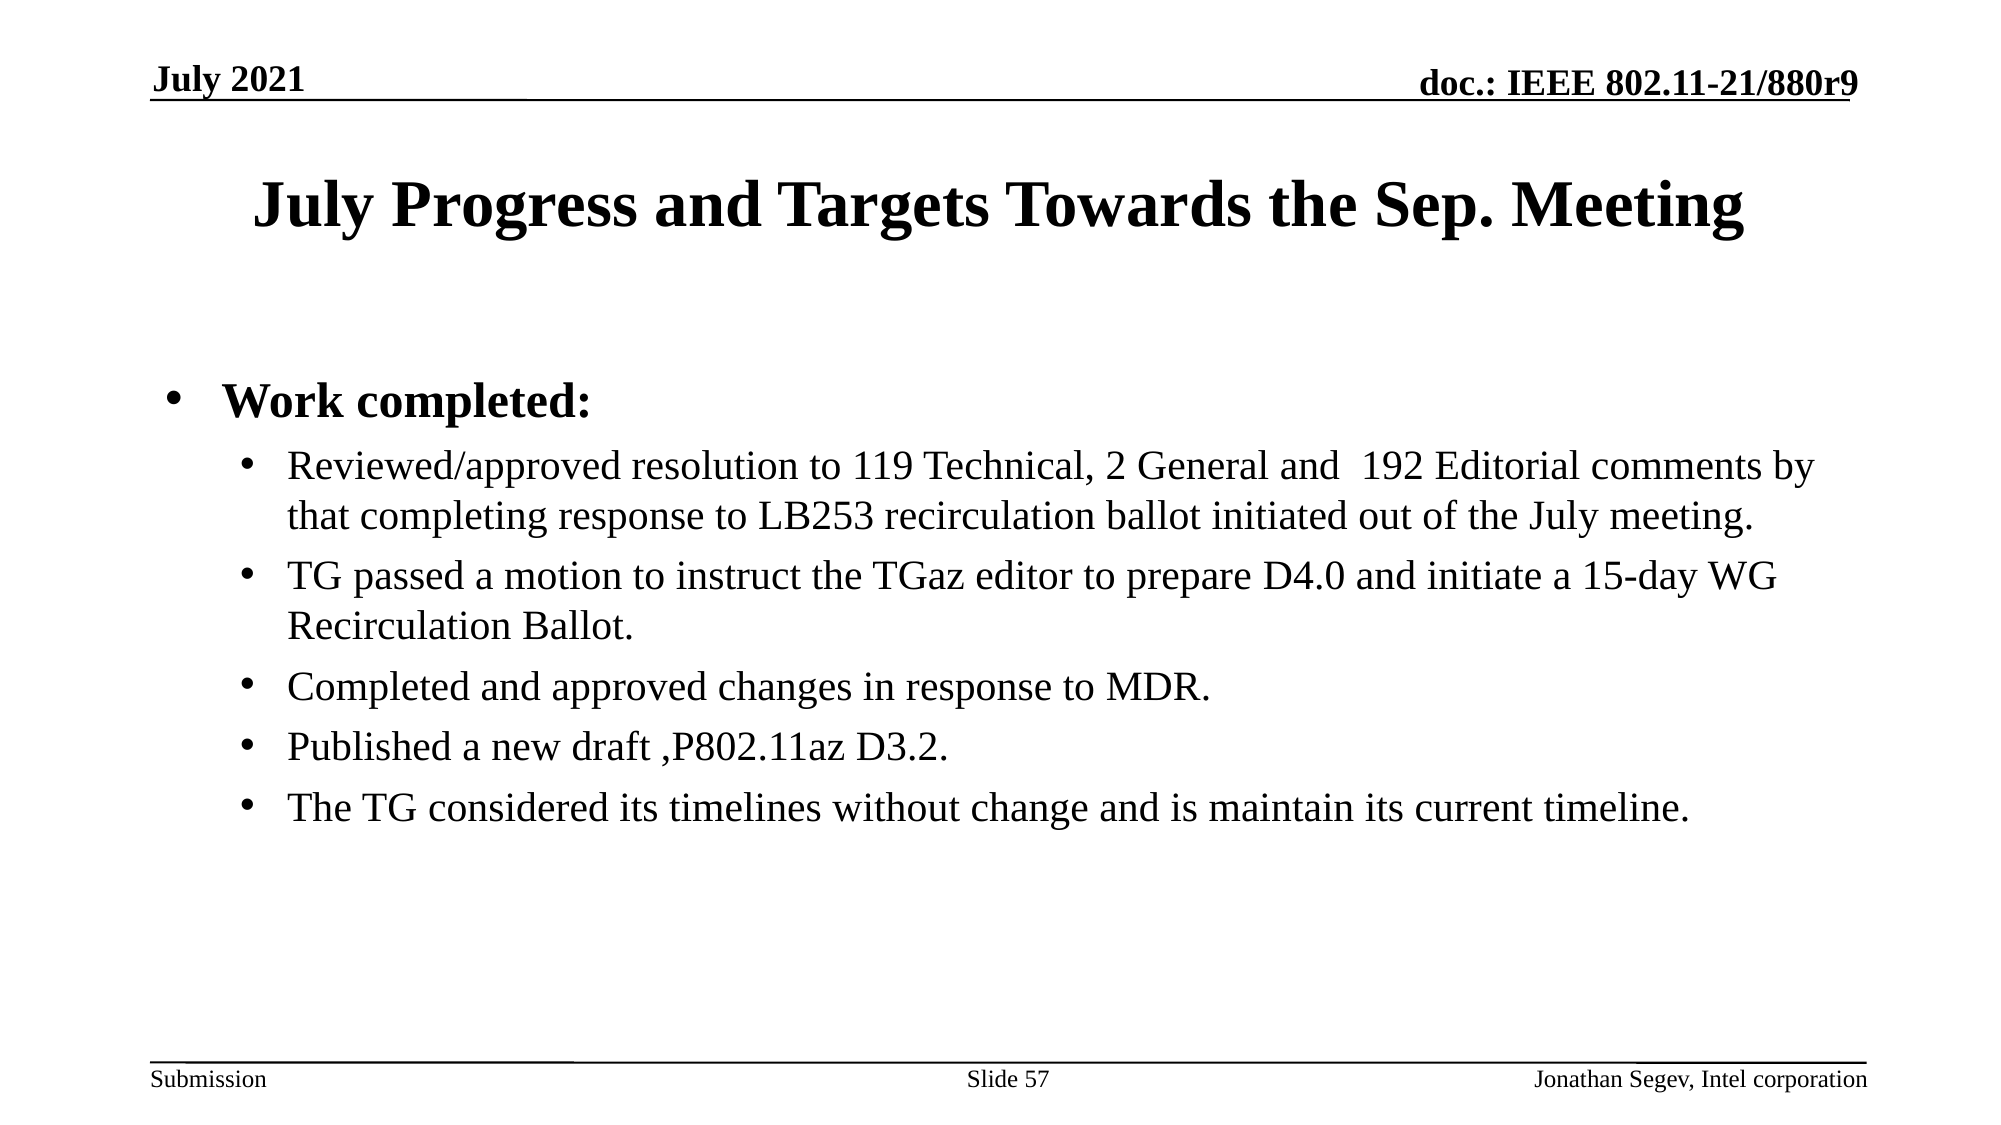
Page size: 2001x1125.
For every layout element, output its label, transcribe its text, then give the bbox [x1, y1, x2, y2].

list Work completed: Reviewed/approved resolution to 119 Technical, 2 General and 192 Editorial comments by that completing response to LB253 recirculation ballot initiated out of the July meeting. TG passed a motion to instruct the TGaz editor to prepare D4.0 and initiate a 15-day WG Recirculation Ballot. Completed and approved changes in response to MDR. Published a new draft ,P802.11az D3.2. The TG considered its timelines without change and is maintain its current timeline. [149, 286, 1850, 1000]
title July Progress and Targets Towards the Sep. Meeting [149, 112, 1850, 286]
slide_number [152, 54, 563, 100]
footer Jonathan Segev, Intel corporation [1171, 1061, 1869, 1093]
slide_number Slide 57 [950, 1061, 1067, 1123]
